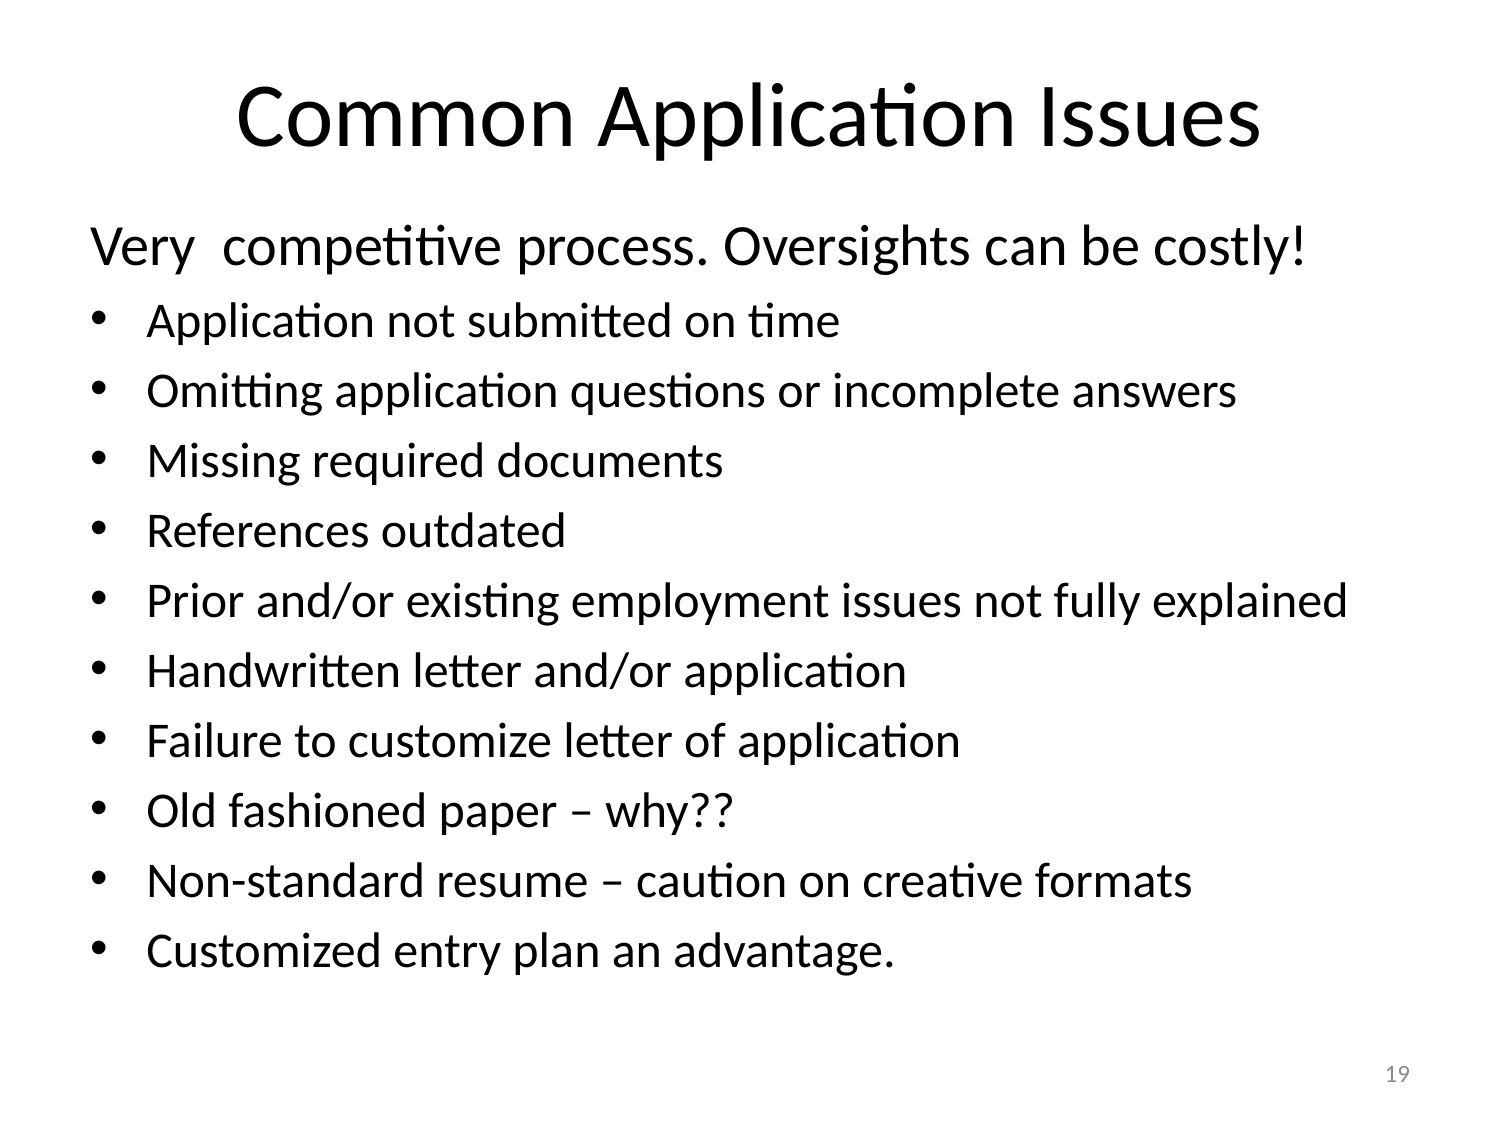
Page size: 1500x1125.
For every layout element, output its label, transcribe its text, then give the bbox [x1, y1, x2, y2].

slide_number 19 [1074, 1042, 1425, 1103]
title Common Application Issues [74, 44, 1426, 176]
list Very competitive process. Oversights can be costly! Application not submitted on time Omitting application questions or incomplete answers Missing required documents References outdated Prior and/or existing employment issues not fully explained Handwritten letter and/or application Failure to customize letter of application Old fashioned paper – why?? Non-standard resume – caution on creative formats Customized entry plan an advantage. [74, 199, 1426, 1006]
